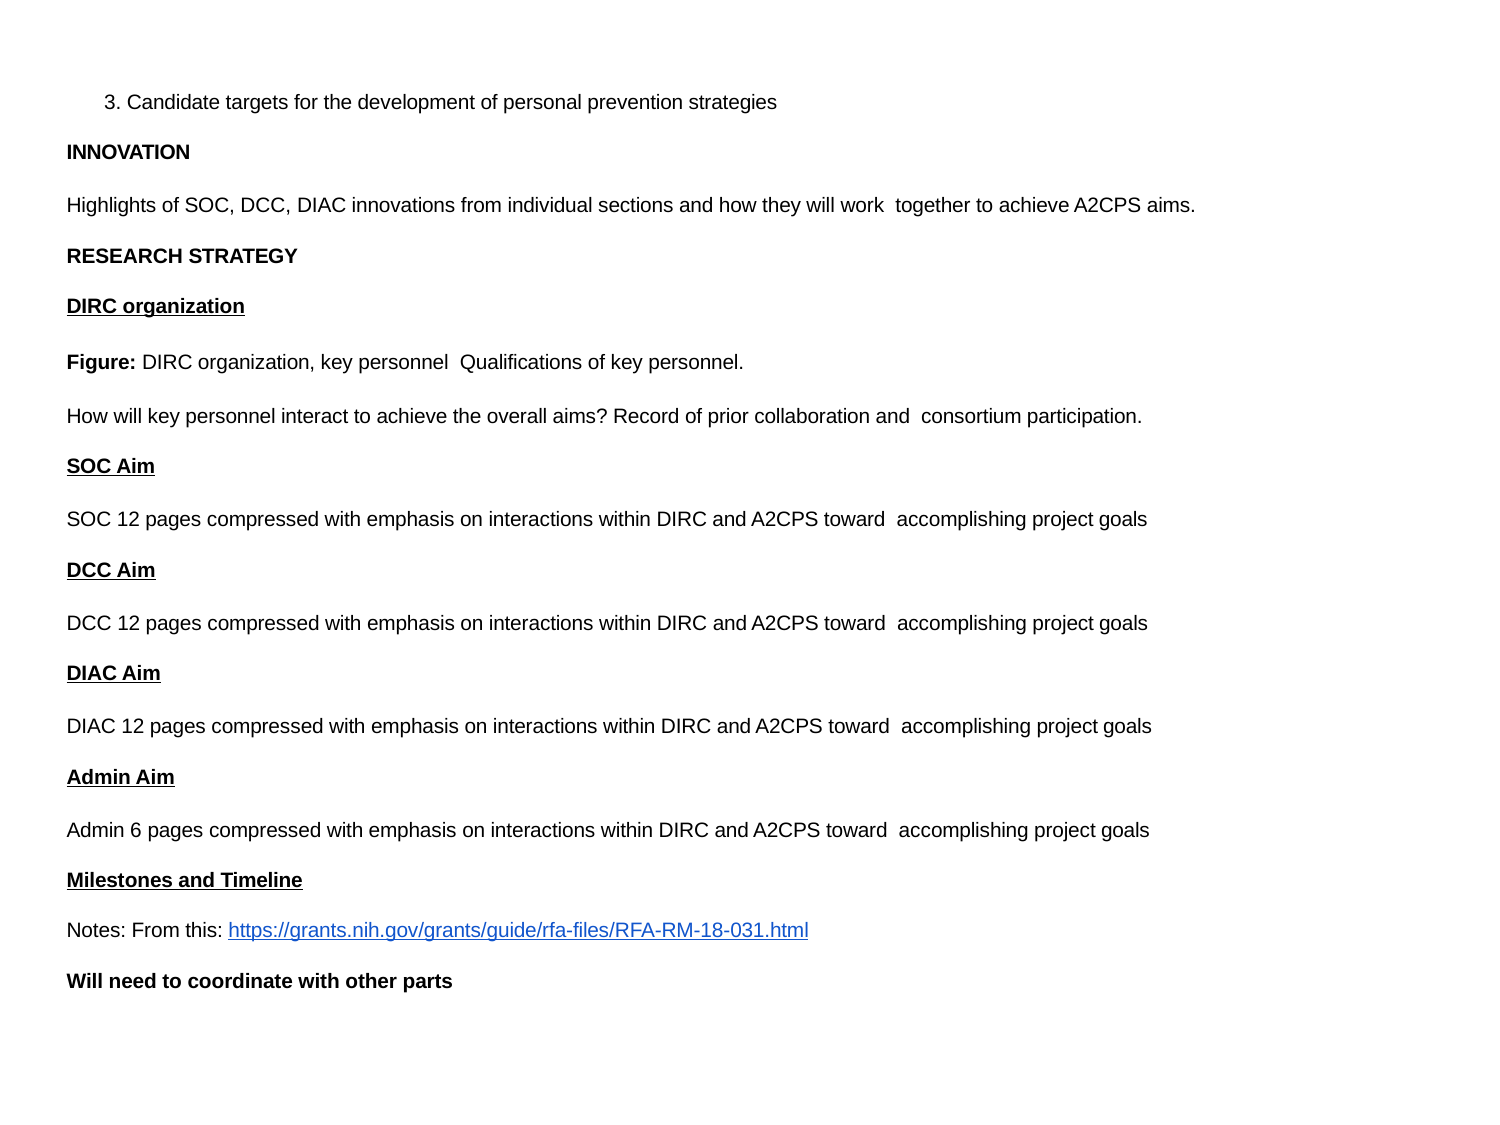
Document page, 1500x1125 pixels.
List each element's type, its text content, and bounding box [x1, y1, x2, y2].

text_box 3. Candidate targets for the development of personal prevention strategies INNOVATION Highlights of SOC, DCC, DIAC innovations from individual sections and how they will work together to achieve A2CPS aims. RESEARCH STRATEGY DIRC organization Figure: DIRC organization, key personnel Qualifications of key personnel. How will key personnel interact to achieve the overall aims? Record of prior collaboration and consortium participation. SOC Aim SOC 12 pages compressed with emphasis on interactions within DIRC and A2CPS toward accomplishing project goals DCC Aim DCC 12 pages compressed with emphasis on interactions within DIRC and A2CPS toward accomplishing project goals DIAC Aim DIAC 12 pages compressed with emphasis on interactions within DIRC and A2CPS toward accomplishing project goals Admin Aim Admin 6 pages compressed with emphasis on interactions within DIRC and A2CPS toward accomplishing project goals Milestones and Timeline Notes: From this: https://grants.nih.gov/grants/guide/rfa-files/RFA-RM-18-031.html Will need to coordinate with other parts [64, 86, 1480, 993]
